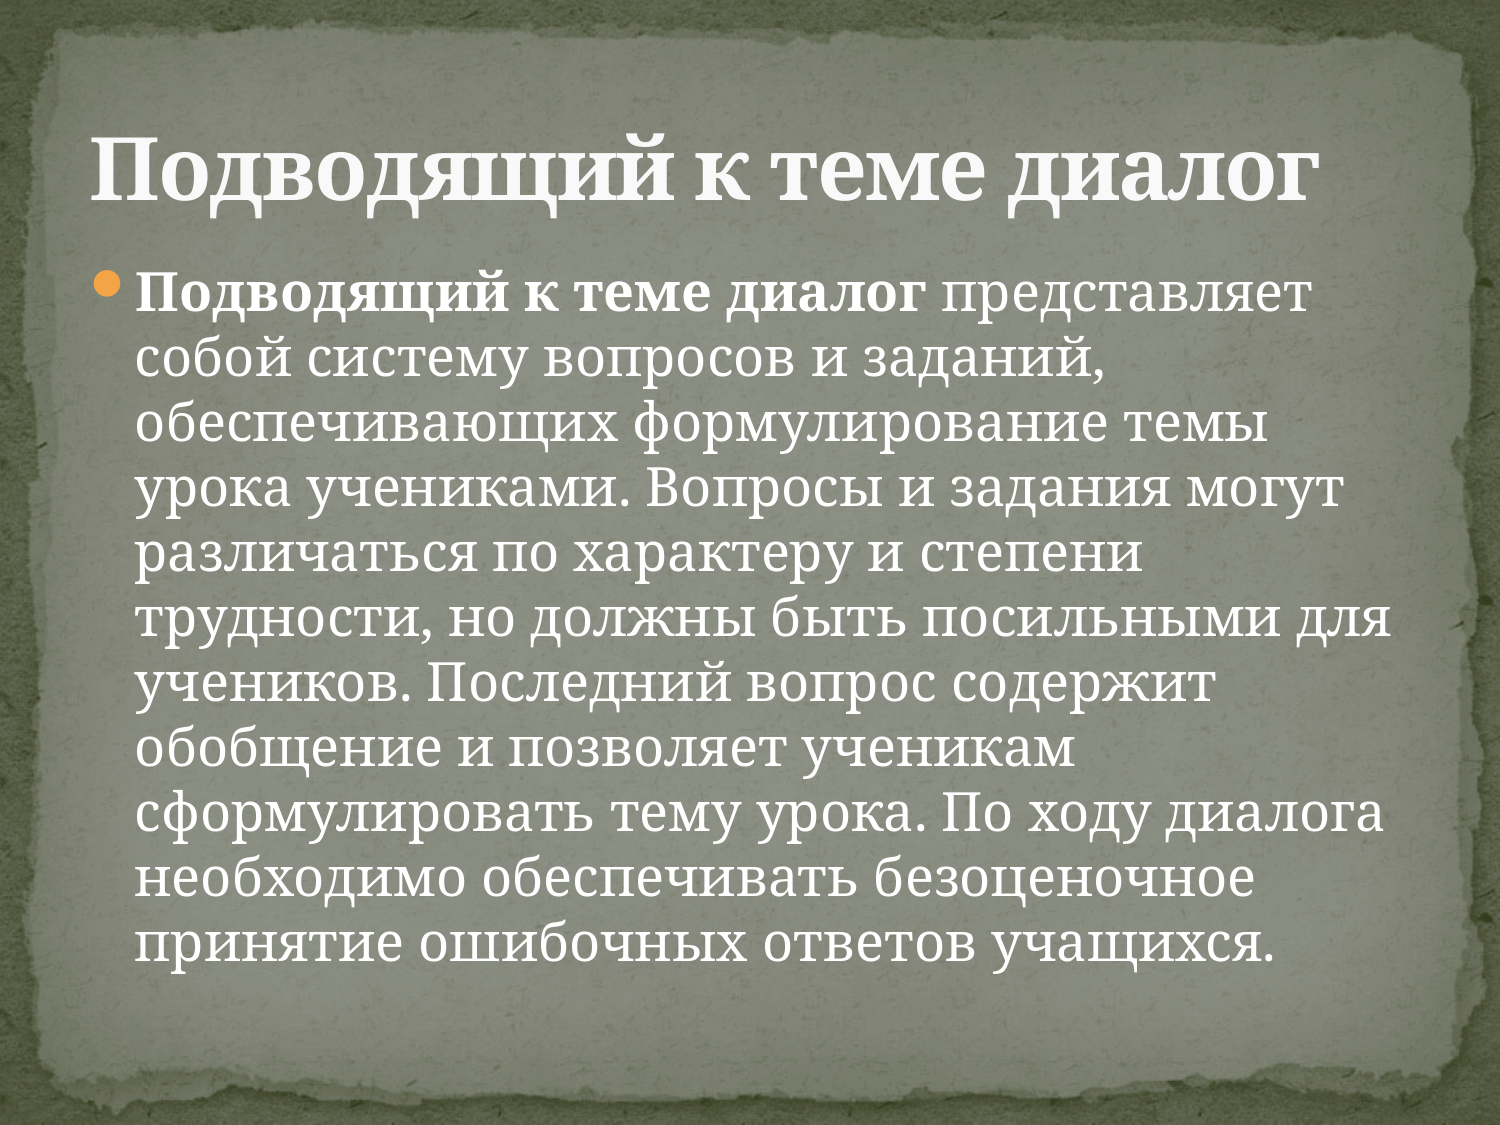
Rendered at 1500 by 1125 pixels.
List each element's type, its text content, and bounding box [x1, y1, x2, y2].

title Подводящий к теме диалог [74, 24, 1425, 225]
list Подводящий к теме диалог представляет собой систему вопросов и заданий, обеспечивающих формулирование темы урока учениками. Вопросы и задания могут различаться по характеру и степени трудности, но должны быть посильными для учеников. Последний вопрос содержит обобщение и позволяет ученикам сформулировать тему урока. По ходу диалога необходимо обеспечивать безоценочное принятие ошибочных ответов учащихся. [75, 249, 1425, 1000]
